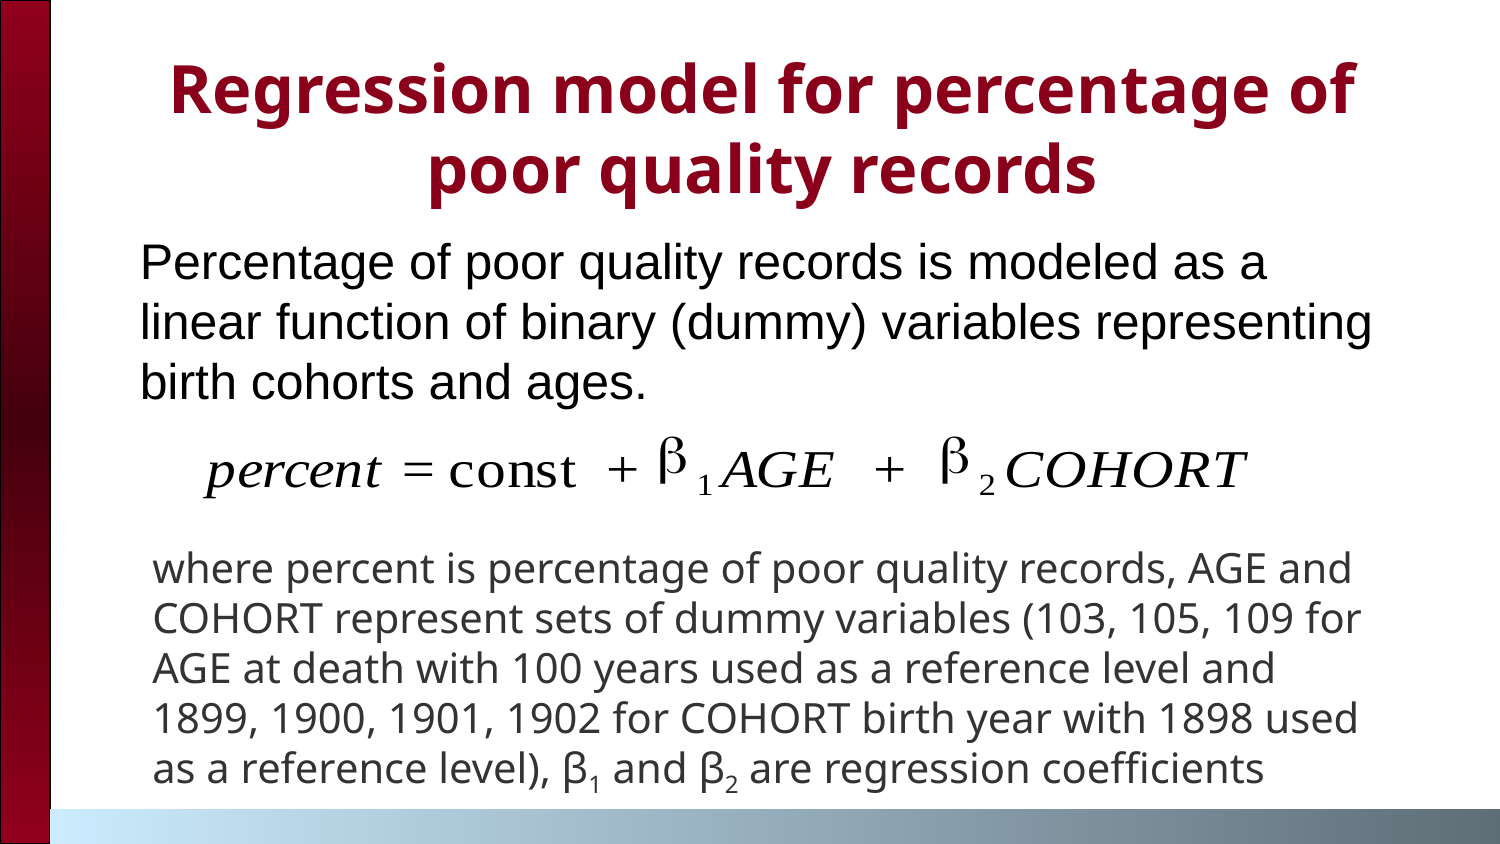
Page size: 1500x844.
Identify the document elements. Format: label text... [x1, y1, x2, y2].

text_box where percent is percentage of poor quality records, AGE and COHORT represent sets of dummy variables (103, 105, 109 for AGE at death with 100 years used as a reference level and 1899, 1900, 1901, 1902 for COHORT birth year with 1898 used as a reference level), β1 and β2 are regression coefficients [137, 534, 1388, 732]
text_box Regression model for percentage of poor quality records [124, 65, 1400, 188]
text_box Percentage of poor quality records is modeled as a linear function of binary (dummy) variables representing birth cohorts and ages. [124, 221, 1413, 418]
picture [199, 434, 1276, 514]
